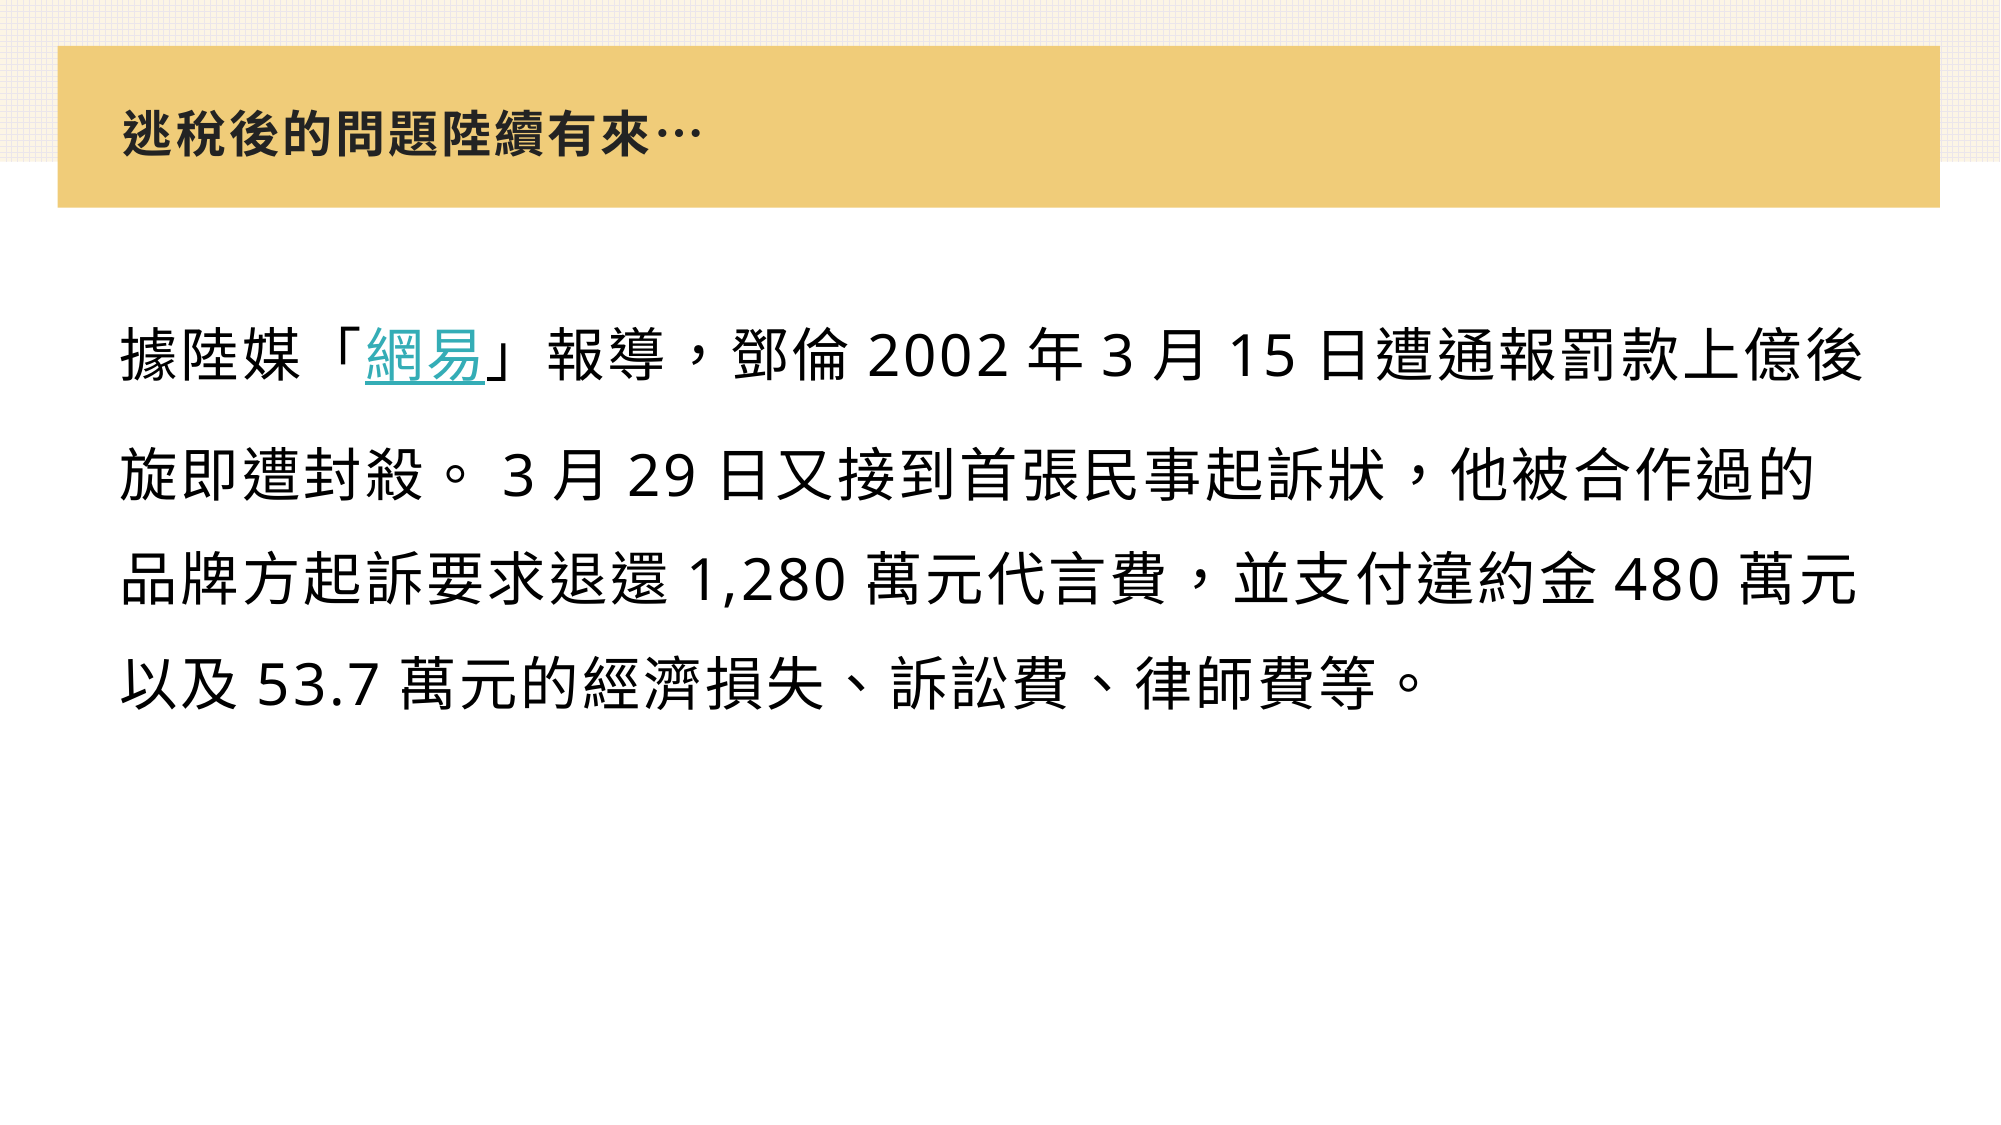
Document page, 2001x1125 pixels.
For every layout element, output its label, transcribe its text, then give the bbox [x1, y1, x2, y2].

list 據陸媒「網易」報導，鄧倫2002年3月15日遭通報罰款上億後旋即遭封殺。3月29日又接到首張民事起訴狀，他被合作過的品牌方起訴要求退還1,280萬元代言費，並支付違約金480萬元以及53.7萬元的經濟損失、訴訟費、律師費等。 [104, 268, 1894, 1014]
title 逃稅後的問題陸續有來… [104, 78, 1894, 192]
